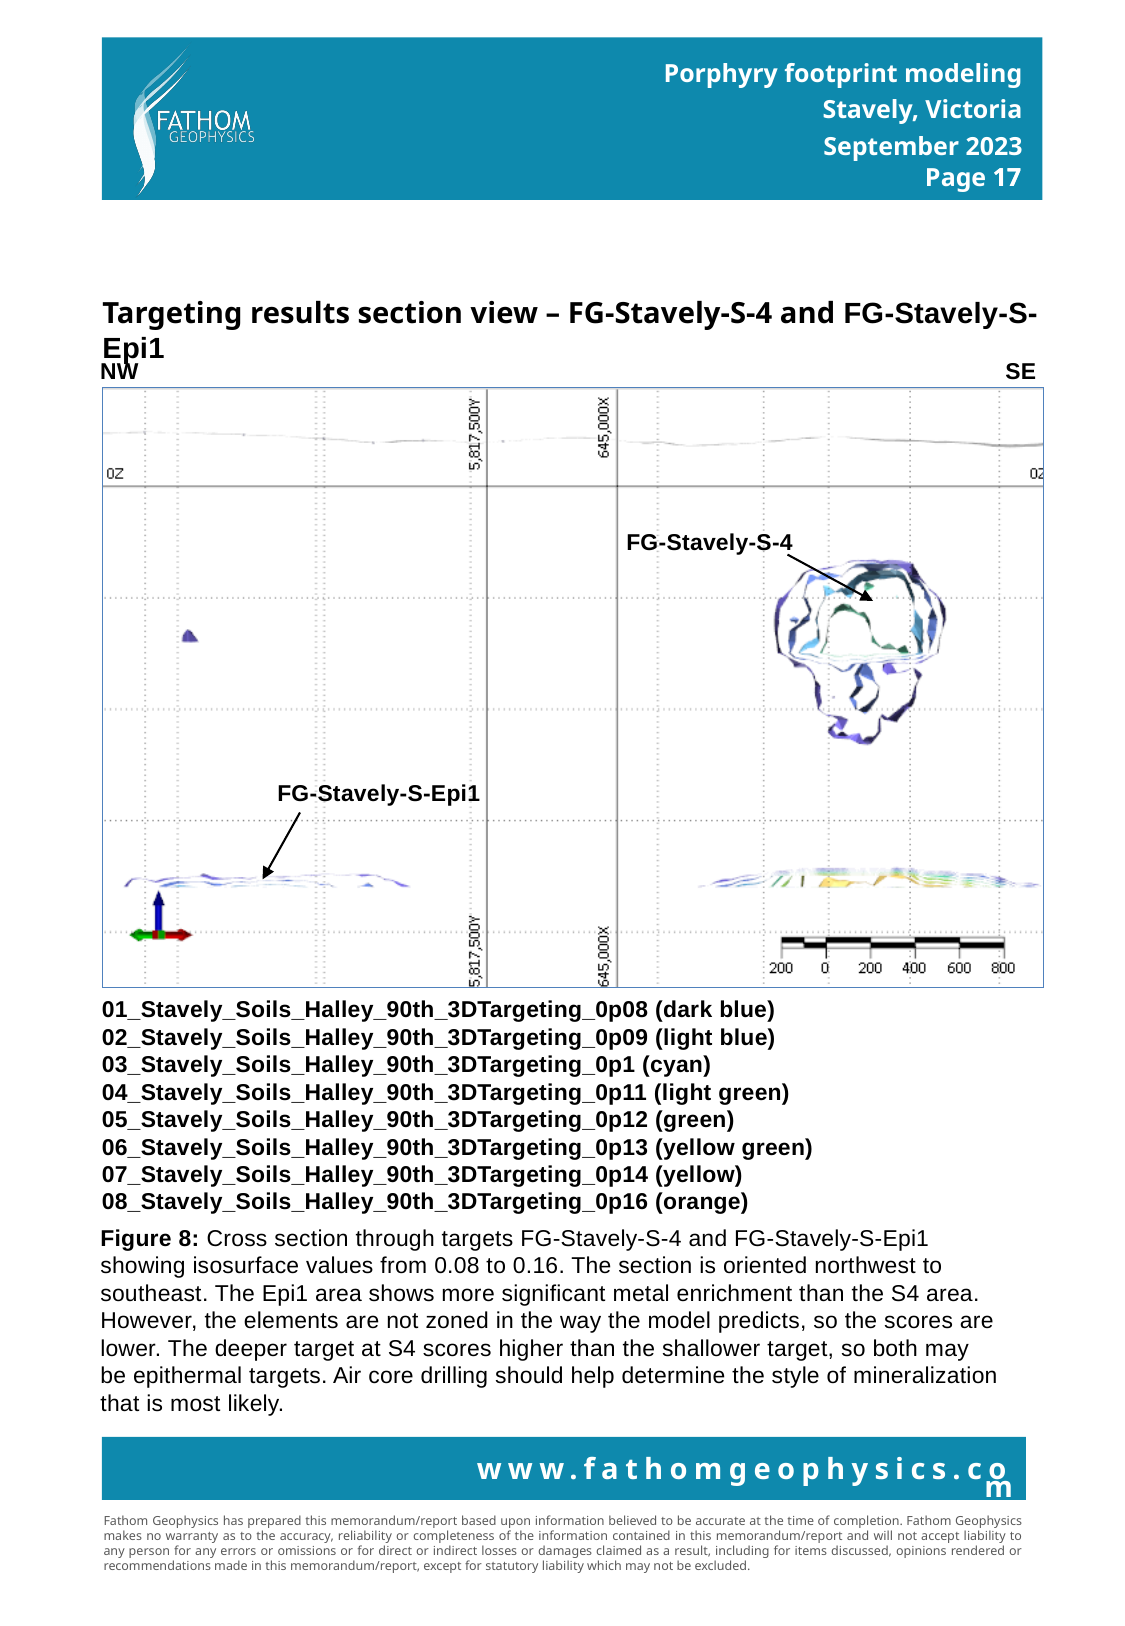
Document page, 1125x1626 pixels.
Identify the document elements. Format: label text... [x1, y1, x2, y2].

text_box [262, 812, 301, 880]
text_box Targeting results section view – FG-Stavely-S-4 and FG-Stavely-S-Epi1 [87, 287, 1075, 408]
picture [112, 35, 274, 207]
text_box Figure 8: Cross section through targets FG-Stavely-S-4 and FG-Stavely-S-Epi1 showing isosurface values from 0.08 to 0.16. The section is oriented northwest to southeast. The Epi1 area shows more significant metal enrichment than the S4 area. However, the elements are not zoned in the way the model predicts, so the scores are lower. The deeper target at S4 scores higher than the shallower target, so both may be epithermal targets. Air core drilling should help determine the style of mineralization that is most likely. [85, 1216, 1016, 1424]
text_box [787, 554, 874, 602]
text_box NW [85, 349, 175, 392]
picture [102, 387, 1045, 988]
text_box 01_Stavely_Soils_Halley_90th_3DTargeting_0p08 (dark blue) 02_Stavely_Soils_Halley_90th_3DTargeting_0p09 (light blue) 03_Stavely_Soils_Halley_90th_3DTargeting_0p1 (cyan) 04_Stavely_Soils_Halley_90th_3DTargeting_0p11 (light green) 05_Stavely_Soils_Halley_90th_3DTargeting_0p12 (green) 06_Stavely_Soils_Halley_90th_3DTargeting_0p13 (yellow green) 07_Stavely_Soils_Halley_90th_3DTargeting_0p14 (yellow) 08_Stavely_Soils_Halley_90th_3DTargeting_0p16 (orange) [87, 987, 1018, 1222]
text_box SE [990, 349, 1063, 392]
